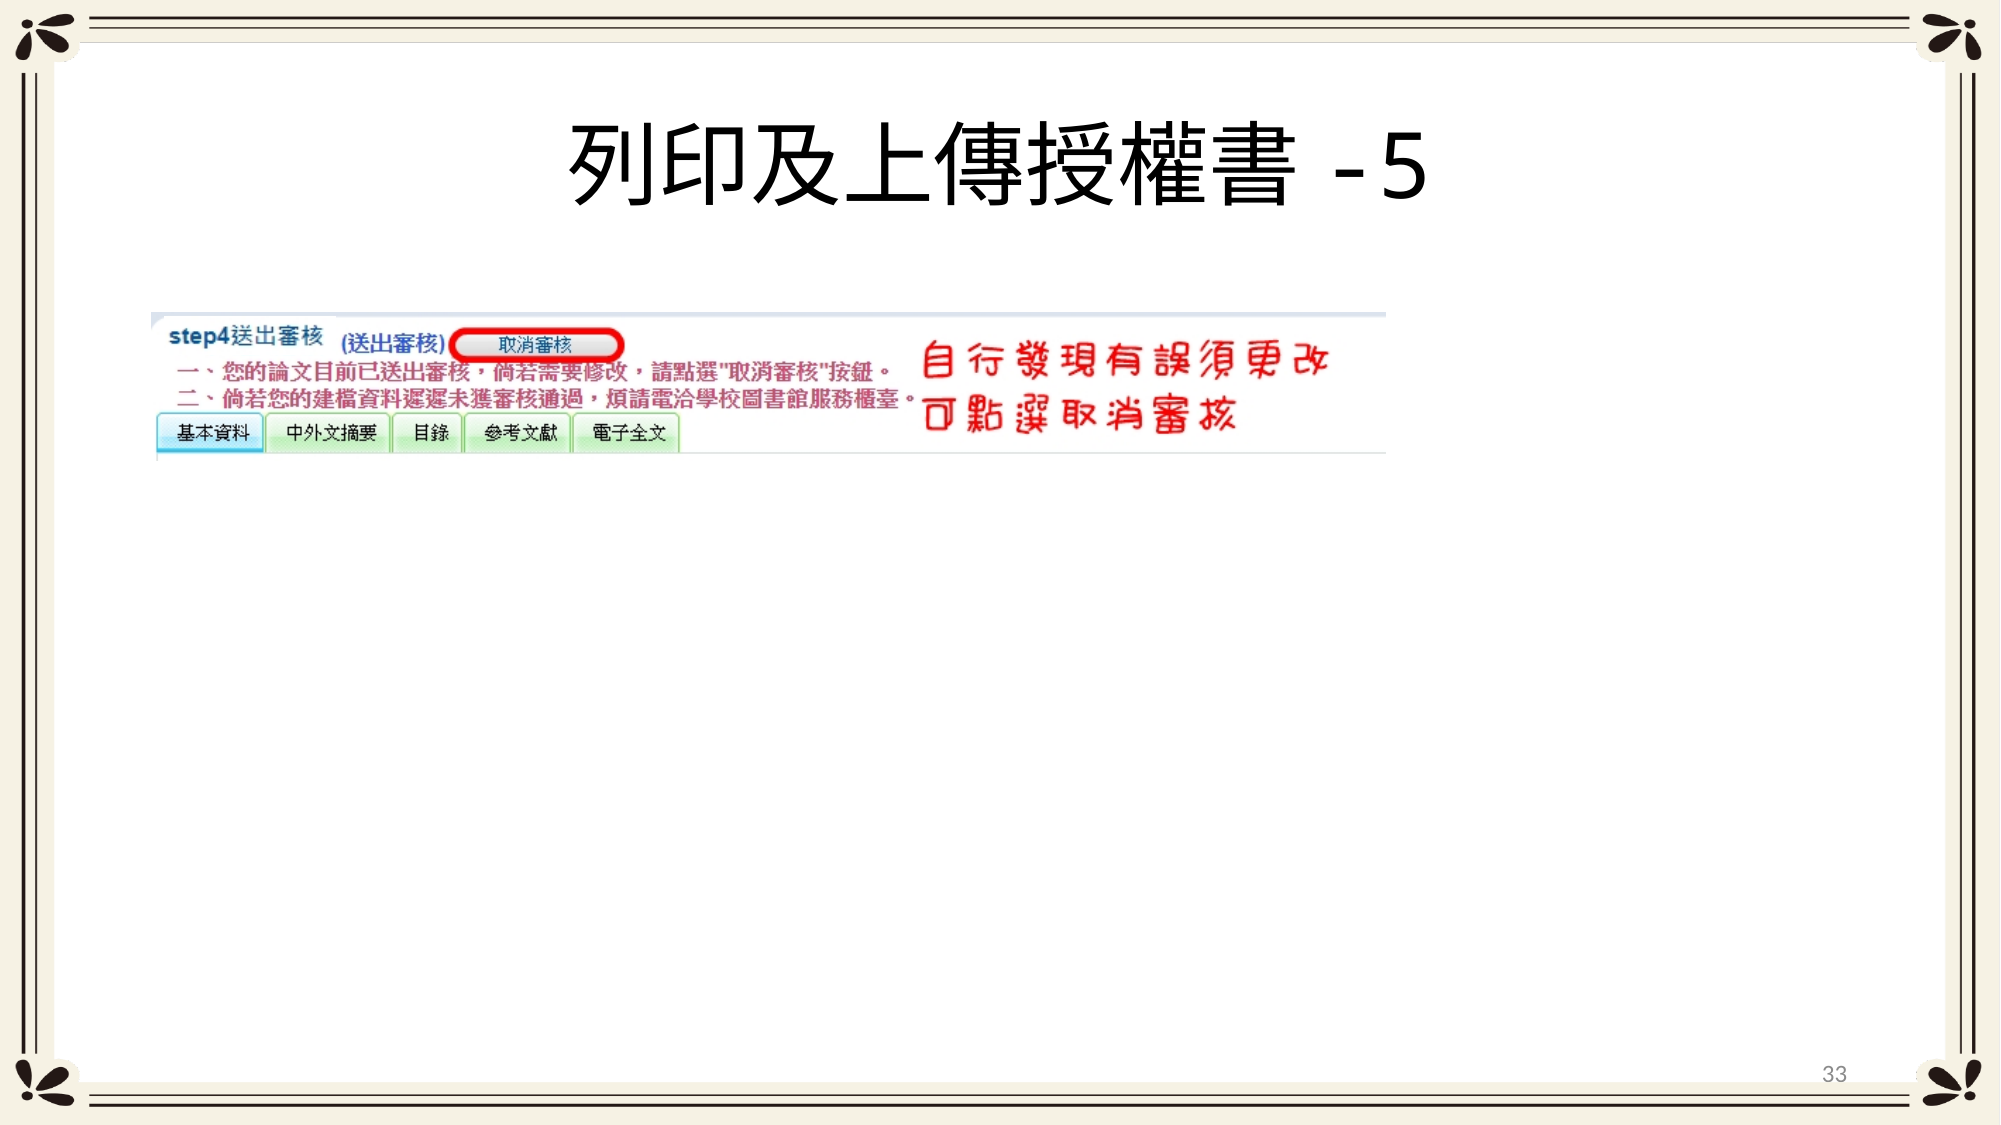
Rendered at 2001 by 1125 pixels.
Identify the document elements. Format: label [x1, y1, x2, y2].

picture [0, 312, 1386, 461]
text_box [0, 0, 2000, 1125]
